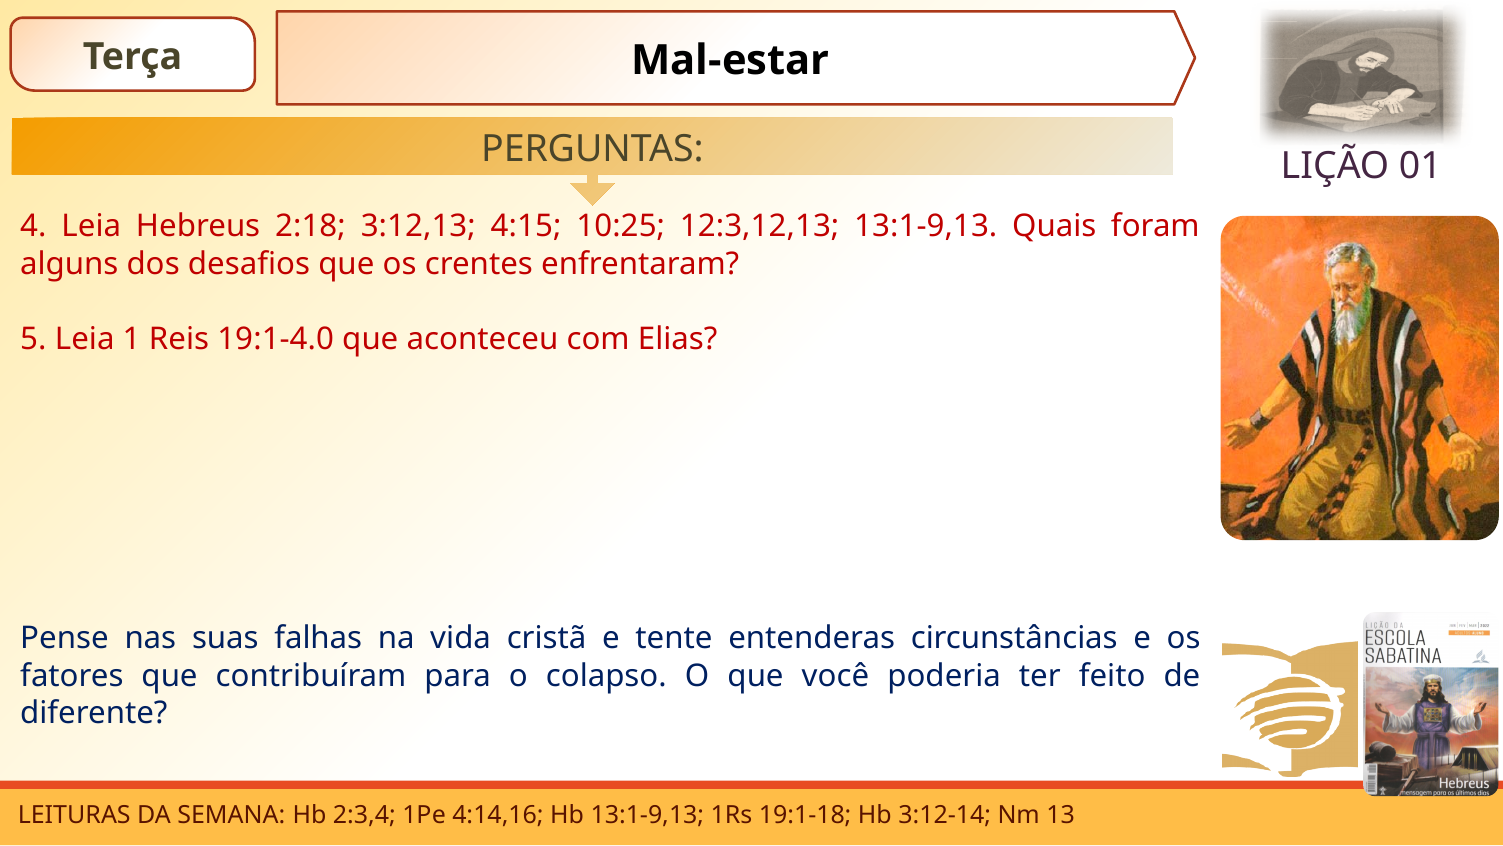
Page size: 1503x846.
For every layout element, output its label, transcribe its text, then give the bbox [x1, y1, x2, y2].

picture [1220, 215, 1500, 541]
picture [1248, 0, 1474, 150]
text_box 4. Leia Hebreus 2:18; 3:12,13; 4:15; 10:25; 12:3,12,13; 13:1-9,13. Quais foram alguns dos desafios que os crentes enfrentaram? 5. Leia 1 Reis 19:1-4.0 que aconteceu com Elias? Pense nas suas falhas na vida cristã e tente entenderas circunstâncias e os fatores que contribuíram para o colapso. O que você poderia ter feito de diferente? [5, 198, 1218, 738]
text_box Terça [9, 16, 257, 92]
picture [1222, 640, 1359, 778]
text_box LEITURAS DA SEMANA: Hb 2:3,4; 1Pe 4:14,16; Hb 13:1-9,13; 1Rs 19:1-18; Hb 3:12-14; Nm 13 [3, 791, 1421, 837]
text_box LIÇÃO 01 [1265, 159, 1458, 194]
picture [1362, 611, 1499, 797]
text_box PERGUNTAS: [10, 116, 1174, 207]
text_box Mal-estar [275, 10, 1197, 106]
